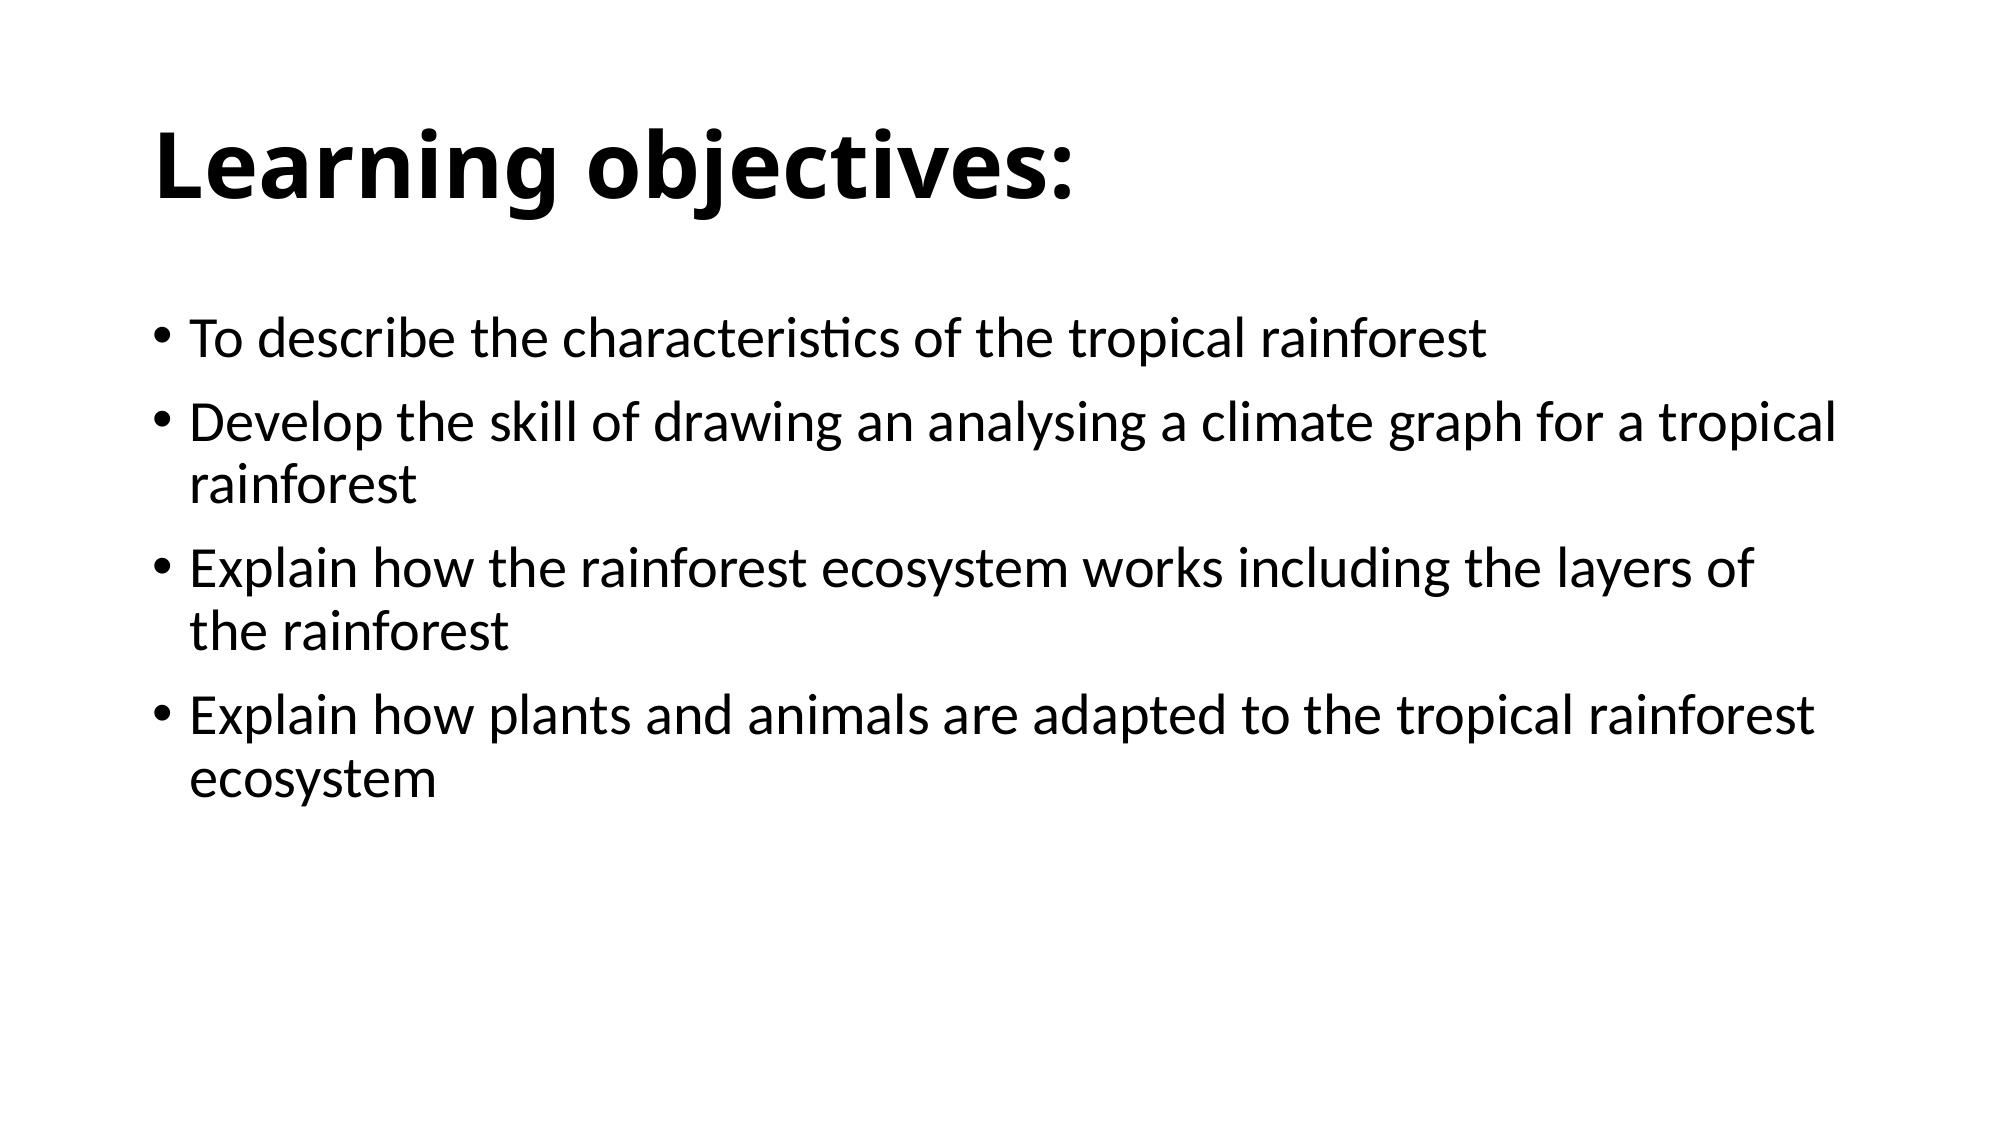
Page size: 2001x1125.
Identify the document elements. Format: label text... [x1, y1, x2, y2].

list To describe the characteristics of the tropical rainforest Develop the skill of drawing an analysing a climate graph for a tropical rainforest Explain how the rainforest ecosystem works including the layers of the rainforest Explain how plants and animals are adapted to the tropical rainforest ecosystem [137, 299, 1863, 1014]
title Learning objectives: [137, 59, 1863, 278]
